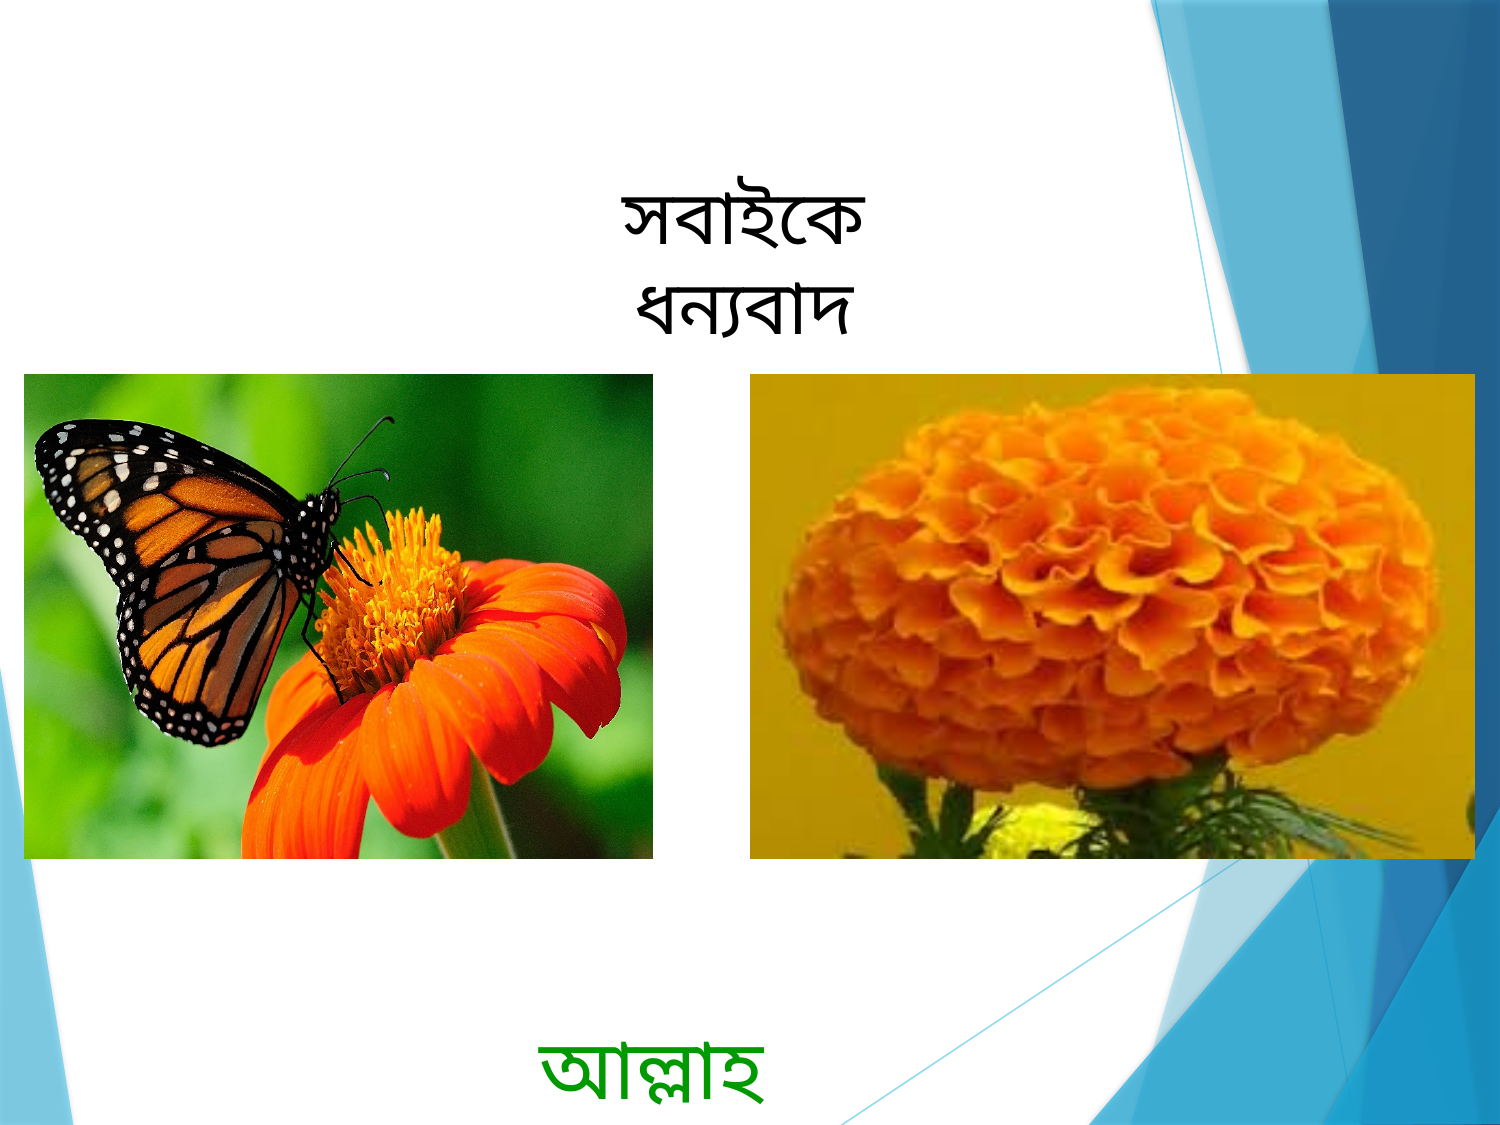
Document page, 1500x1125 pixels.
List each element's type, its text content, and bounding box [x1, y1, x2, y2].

text_box আল্লাহ হাফেজ [525, 1008, 925, 1125]
picture [24, 374, 653, 860]
picture [749, 374, 1476, 860]
text_box সবাইকে ধন্যবাদ [524, 162, 963, 358]
